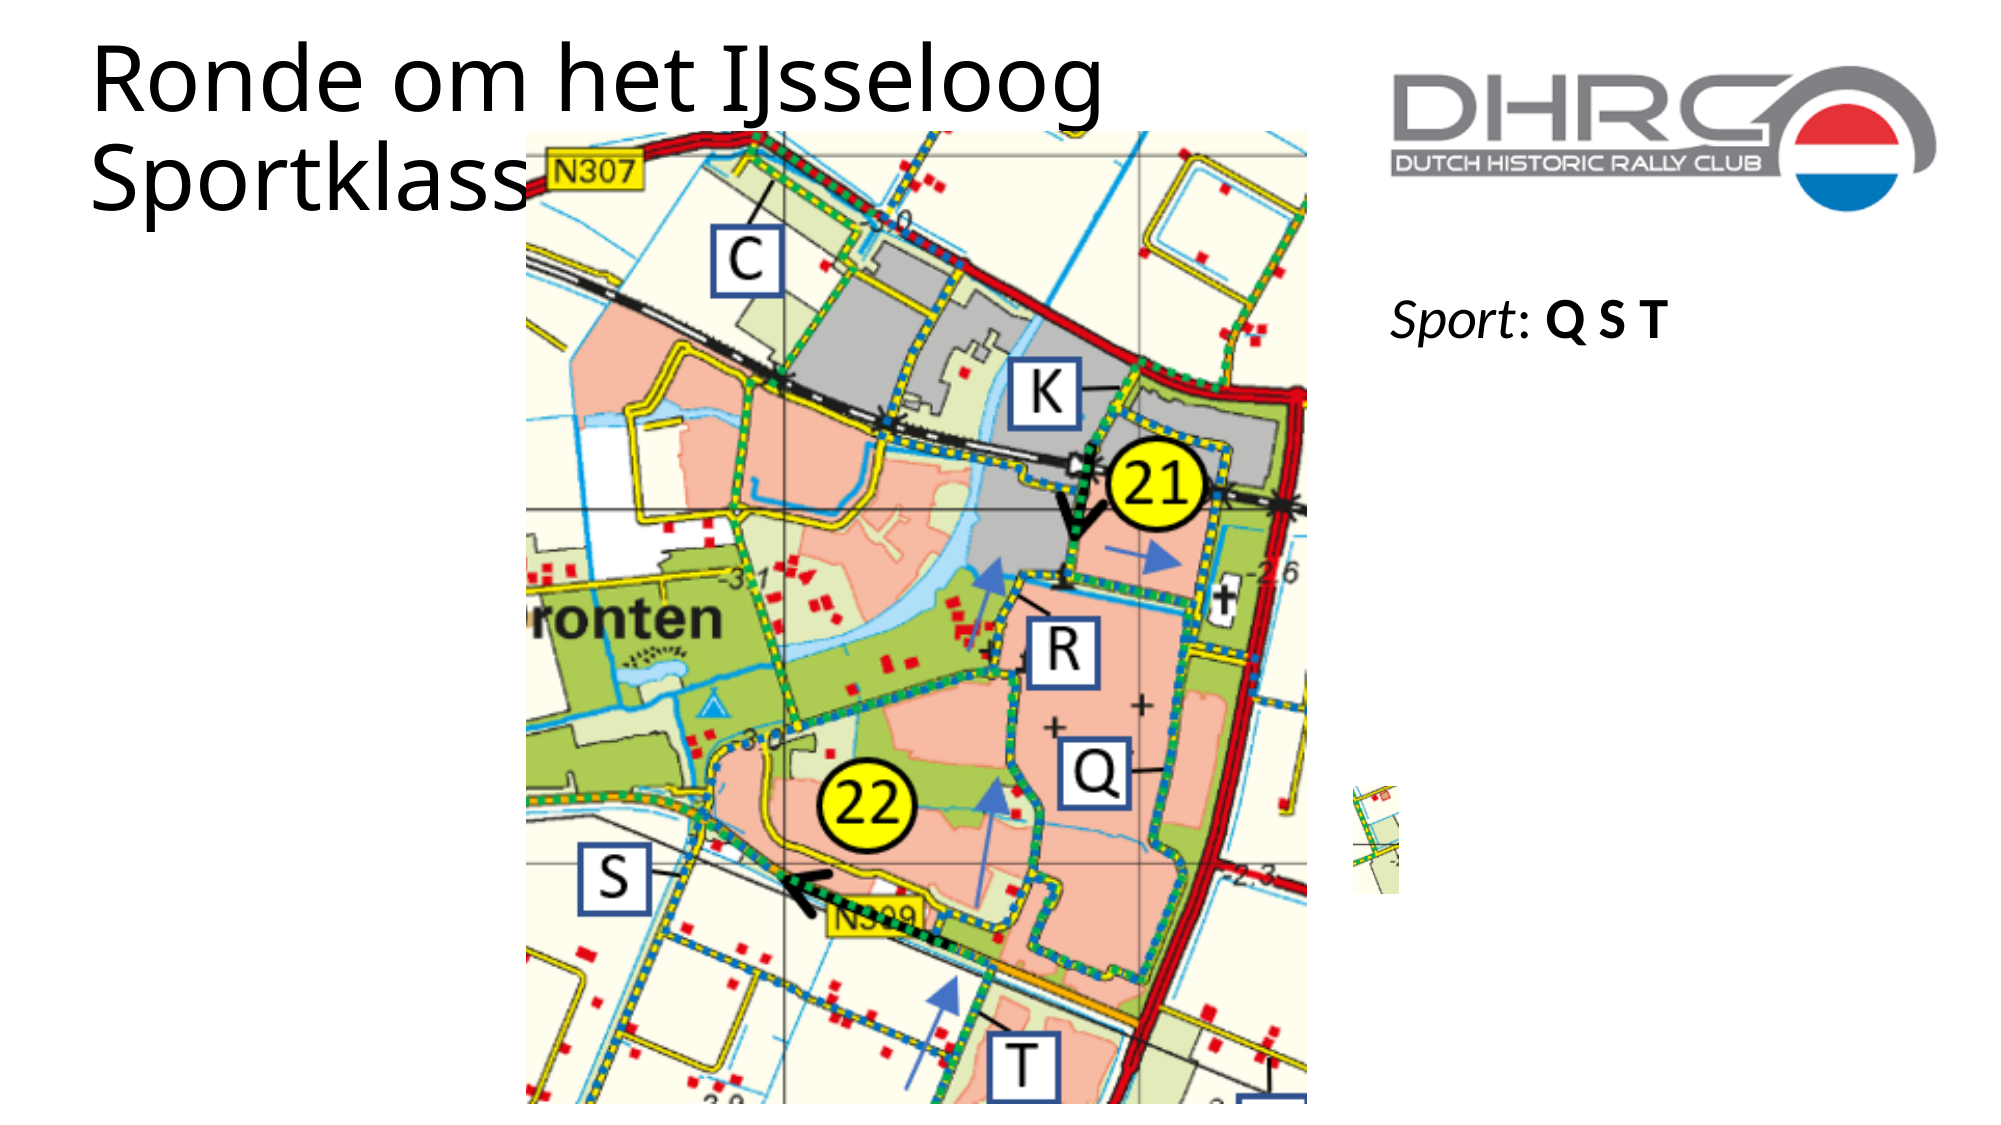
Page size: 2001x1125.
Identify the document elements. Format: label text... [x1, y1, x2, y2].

title Ronde om het IJsseloog Sportklasse [74, 22, 1800, 241]
text_box Sport: Q S T [1376, 272, 1968, 358]
picture [526, 131, 1307, 1104]
picture [1359, 38, 1968, 241]
picture [1352, 786, 1399, 894]
